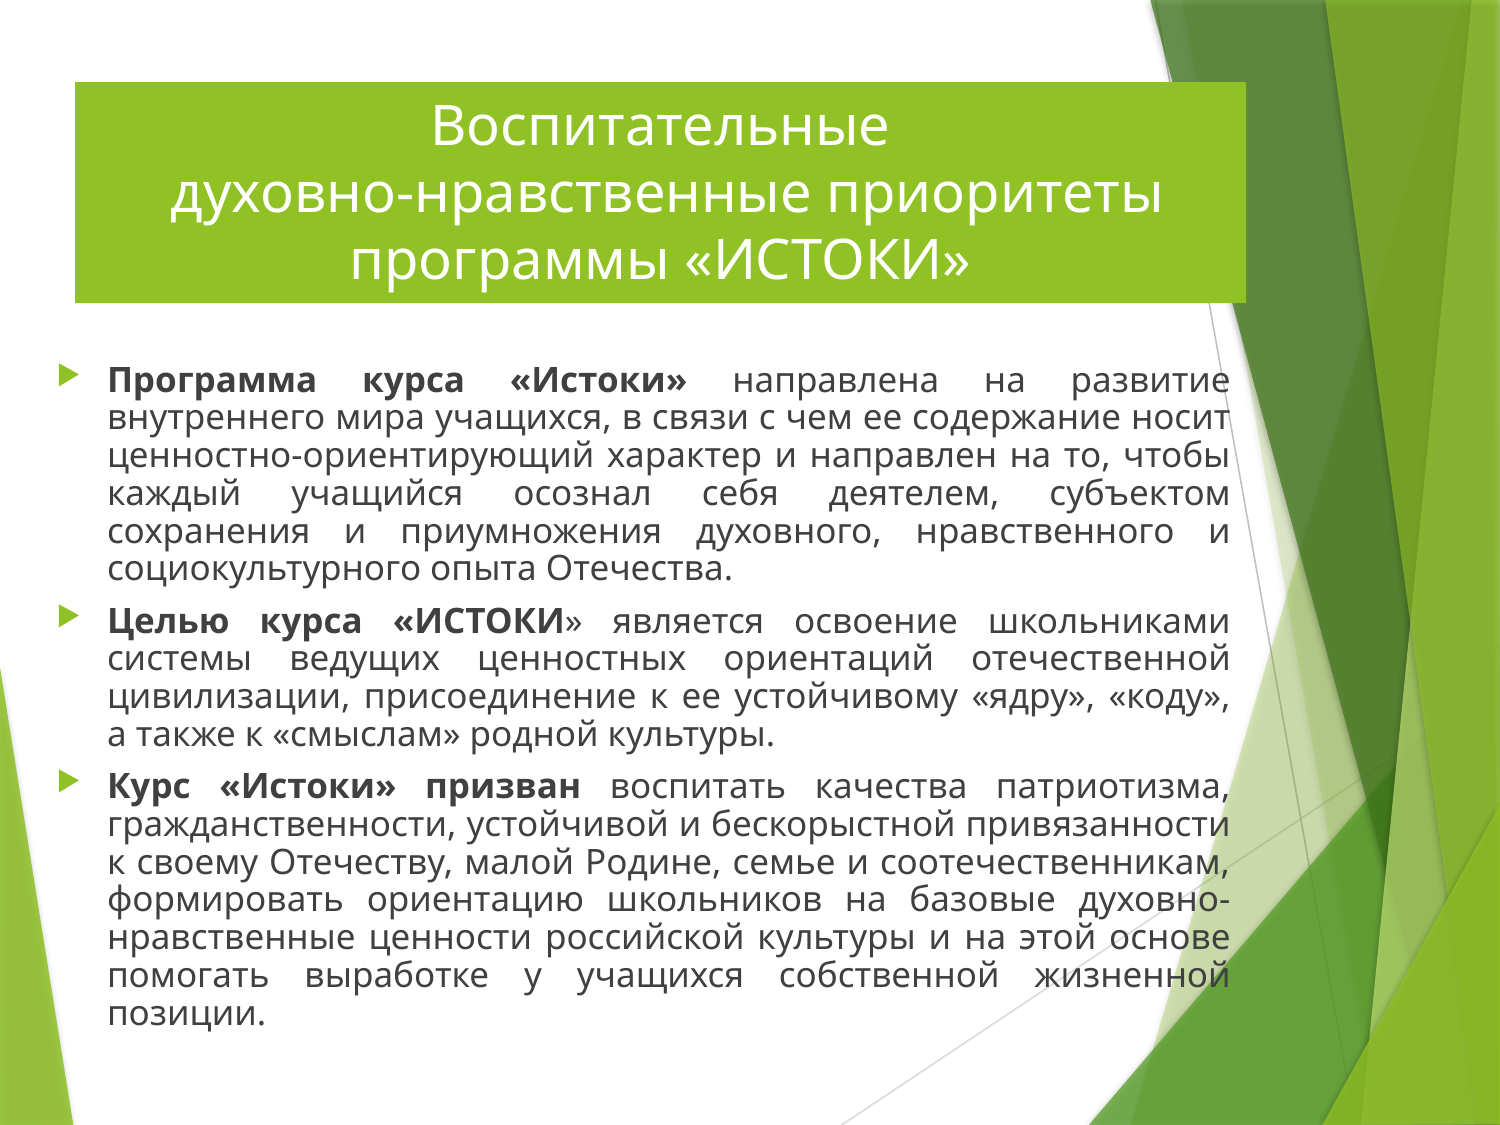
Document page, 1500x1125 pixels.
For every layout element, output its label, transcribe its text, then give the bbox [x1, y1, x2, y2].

list Программа курса «Истоки» направлена на развитие внутреннего мира учащихся, в связи с чем ее содержание носит ценностно-ориентирующий характер и направлен на то, чтобы каждый учащийся осознал себя деятелем, субъектом сохранения и приумножения духовного, нравственного и социокультурного опыта Отечества. Целью курса «ИСТОКИ» является освоение школьниками системы ведущих ценностных ориентаций отечественной цивилизации, присоединение к ее устойчивому «ядру», «коду», а также к «смыслам» родной культуры. Курс «Истоки» призван воспитать качества патриотизма, гражданственности, устойчивой и бескорыстной привязанности к своему Отечеству, малой Родине, семье и соотечественникам, формировать ориентацию школьников на базовые духовно-нравственные ценности российской культуры и на этой основе помогать выработке у учащихся собственной жизненной позиции. [41, 354, 1247, 1059]
title Воспитательные духовно-нравственные приоритеты программы «ИСТОКИ» [75, 82, 1247, 304]
